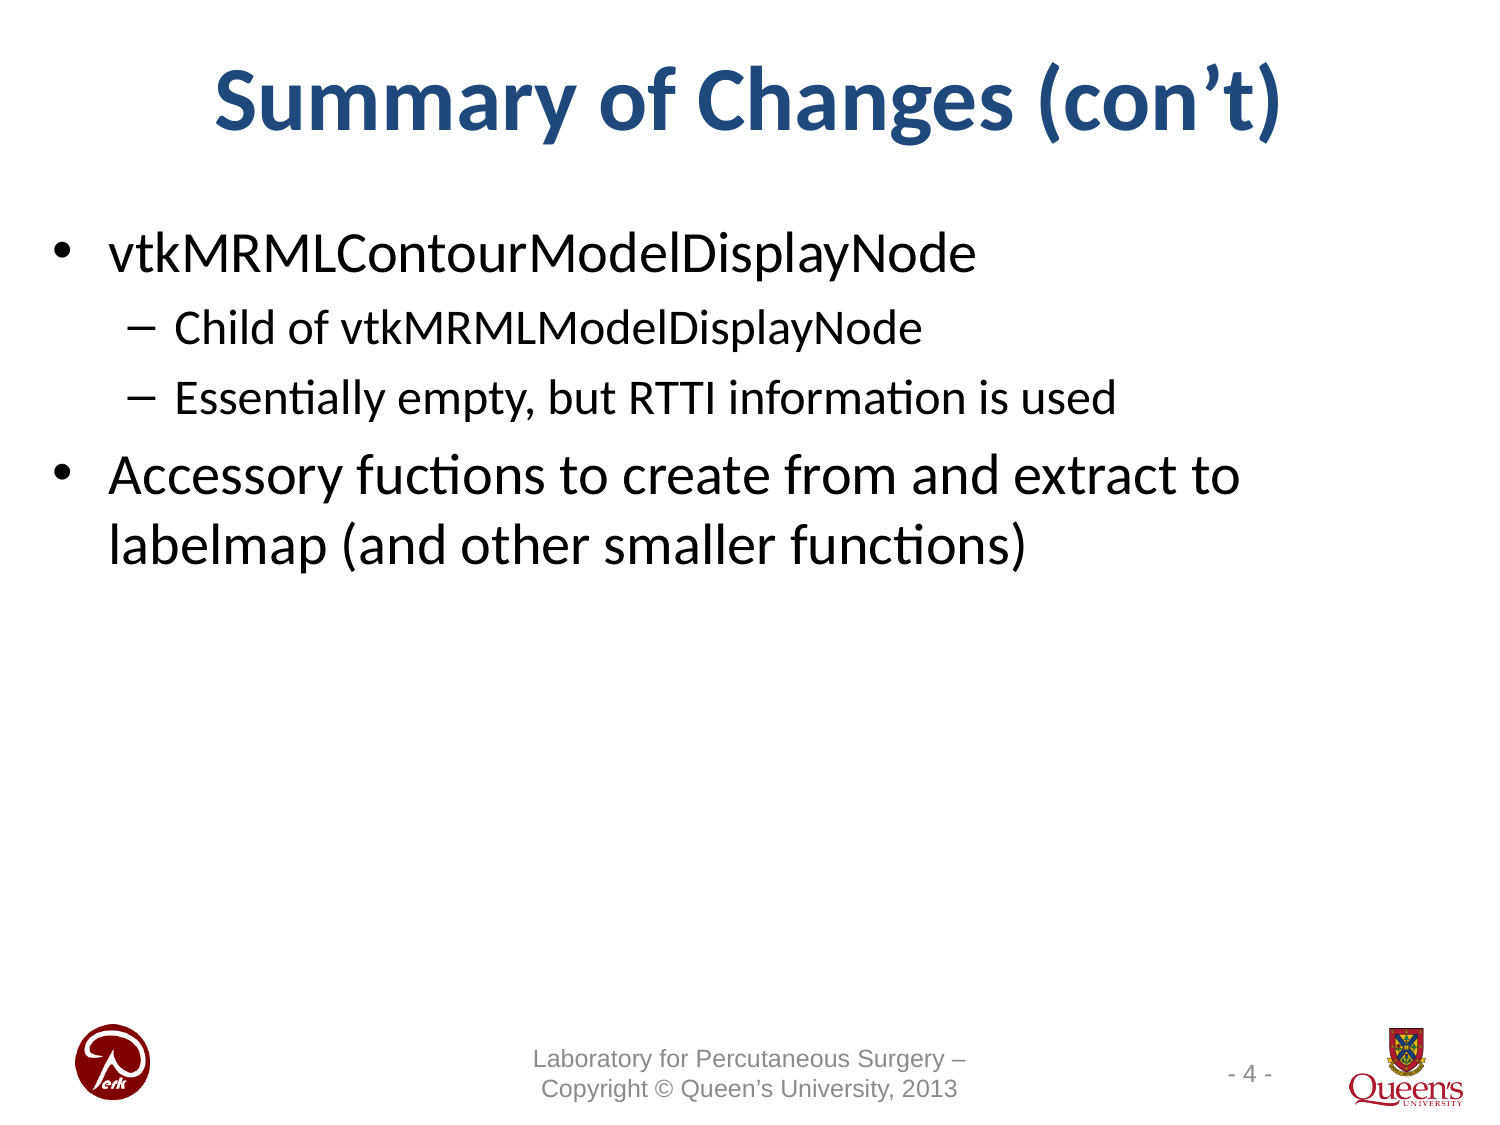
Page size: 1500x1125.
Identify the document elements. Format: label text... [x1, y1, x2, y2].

picture [1349, 1028, 1463, 1106]
text_box vtkMRMLContourModelDisplayNode Child of vtkMRMLModelDisplayNode Essentially empty, but RTTI information is used Accessory fuctions to create from and extract to labelmap (and other smaller functions) [37, 206, 1463, 950]
footer Laboratory for Percutaneous Surgery – Copyright © Queen’s University, 2013 [512, 1042, 988, 1103]
picture [75, 1024, 150, 1100]
slide_number - 4 - [1074, 1042, 1425, 1103]
text_box Summary of Changes (con’t) [74, 0, 1425, 188]
